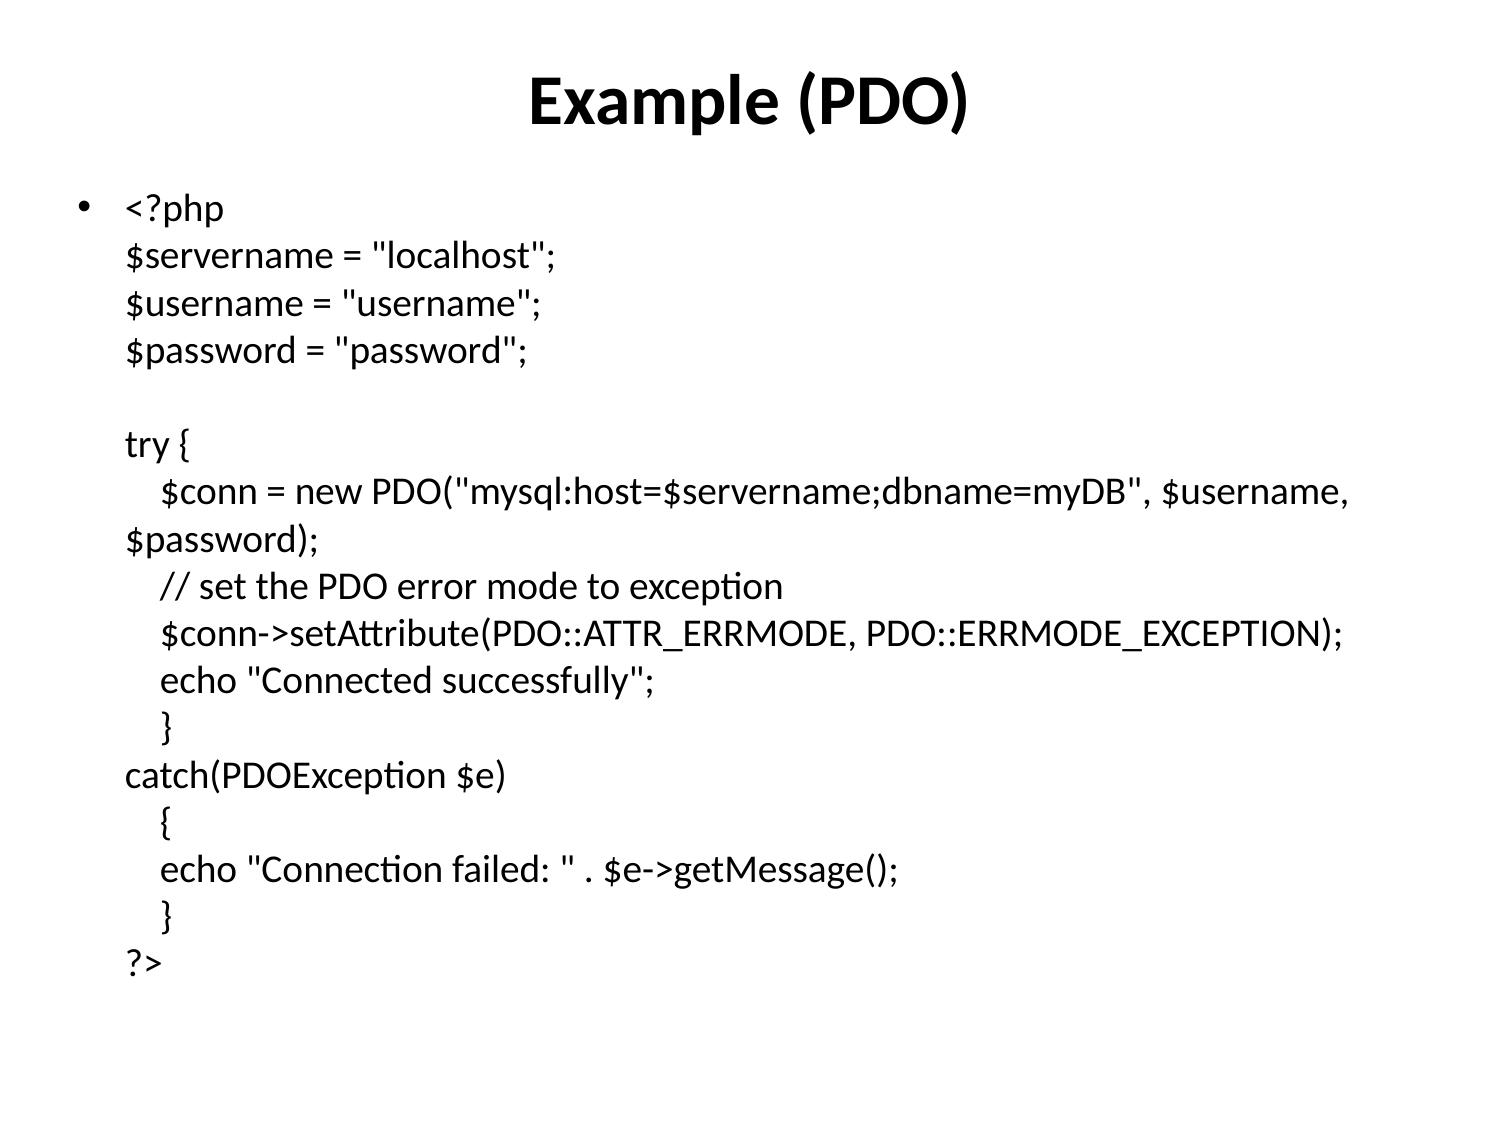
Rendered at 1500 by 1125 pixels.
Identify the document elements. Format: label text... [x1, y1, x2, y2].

title Example (PDO) [75, 45, 1425, 174]
list <?php $servername = "localhost"; $username = "username"; $password = "password"; try { $conn = new PDO("mysql:host=$servername;dbname=myDB", $username, $password); // set the PDO error mode to exception $conn->setAttribute(PDO::ATTR_ERRMODE, PDO::ERRMODE_EXCEPTION); echo "Connected successfully"; } catch(PDOException $e) { echo "Connection failed: " . $e->getMessage(); } ?> [62, 174, 1425, 1005]
